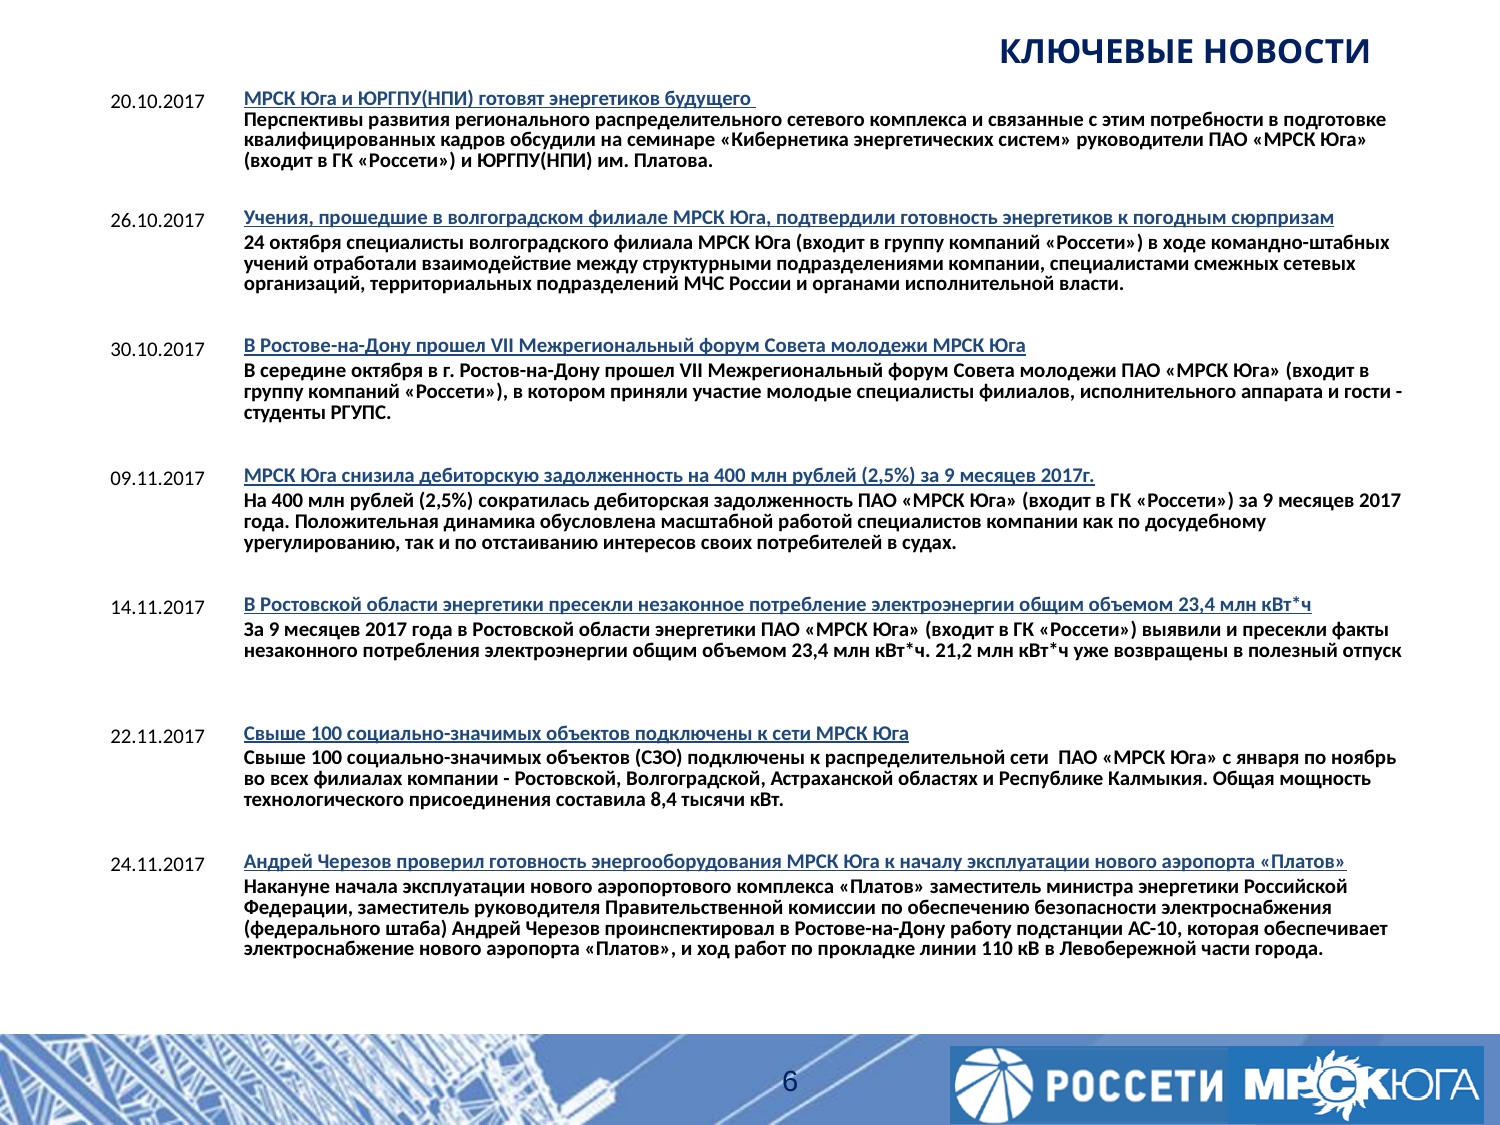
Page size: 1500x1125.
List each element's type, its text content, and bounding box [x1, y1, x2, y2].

table_cell Учения, прошедшие в волгоградском филиале МРСК Юга, подтвердили готовность энергетиков к погодным сюрпризам 24 октября специалисты волгоградского филиала МРСК Юга (входит в группу компаний «Россети») в ходе командно-штабных учений отработали взаимодействие между структурными подразделениями компании, специалистами смежных сетевых организаций, территориальных подразделений МЧС России и органами исполнительной власти. [233, 209, 1422, 338]
table_cell МРСК Юга снизила дебиторскую задолженность на 400 млн рублей (2,5%) за 9 месяцев 2017г. На 400 млн рублей (2,5%) сократилась дебиторская задолженность ПАО «МРСК Юга» (входит в ГК «Россети») за 9 месяцев 2017 года. Положительная динамика обусловлена масштабной работой специалистов компании как по досудебному урегулированию, так и по отстаиванию интересов своих потребителей в судах. [233, 467, 1422, 596]
table_cell Андрей Черезов проверил готовность энергооборудования МРСК Юга к началу эксплуатации нового аэропорта «Платов» Накануне начала эксплуатации нового аэропортового комплекса «Платов» заместитель министра энергетики Российской Федерации, заместитель руководителя Правительственной комиссии по обеспечению безопасности электроснабжения (федерального штаба) Андрей Черезов проинспектировал в Ростове-на-Дону работу подстанции АС-10, которая обеспечивает электроснабжение нового аэропорта «Платов», и ход работ по прокладке линии 110 кВ в Левобережной части города. [233, 853, 1422, 1017]
table_cell 14.11.2017 [99, 596, 233, 724]
table_cell В Ростове-на-Дону прошел VII Межрегиональный форум Совета молодежи МРСК Юга В середине октября в г. Ростов-на-Дону прошел VII Межрегиональный форум Совета молодежи ПАО «МРСК Юга» (входит в группу компаний «Россети»), в котором приняли участие молодые специалисты филиалов, исполнительного аппарата и гости - студенты РГУПС. [233, 338, 1422, 467]
table_cell 26.10.2017 [99, 209, 233, 338]
table_cell 22.11.2017 [99, 724, 233, 853]
picture [0, 1034, 1500, 1125]
table_header МРСК Юга и ЮРГПУ(НПИ) готовят энергетиков будущего Перспективы развития регионального распределительного сетевого комплекса и связанные с этим потребности в подготовке квалифицированных кадров обсудили на семинаре «Кибернетика энергетических систем» руководители ПАО «МРСК Юга» (входит в ГК «Россети») и ЮРГПУ(НПИ) им. Платова. [233, 90, 1422, 209]
table_cell 30.10.2017 [99, 338, 233, 467]
table_header 20.10.2017 [99, 90, 233, 209]
table_cell 09.11.2017 [99, 467, 233, 596]
table_cell В Ростовской области энергетики пресекли незаконное потребление электроэнергии общим объемом 23,4 млн кВт*ч За 9 месяцев 2017 года в Ростовской области энергетики ПАО «МРСК Юга» (входит в ГК «Россети») выявили и пресекли факты незаконного потребления электроэнергии общим объемом 23,4 млн кВт*ч. 21,2 млн кВт*ч уже возвращены в полезный отпуск [233, 596, 1422, 724]
table_cell 24.11.2017 [99, 853, 233, 1017]
table_cell Свыше 100 социально-значимых объектов подключены к сети МРСК Юга Свыше 100 социально-значимых объектов (СЗО) подключены к распределительной сети ПАО «МРСК Юга» с января по ноябрь во всех филиалах компании - Ростовской, Волгоградской, Астраханской областях и Республике Калмыкия. Общая мощность технологического присоединения составила 8,4 тысячи кВт. [233, 724, 1422, 853]
text_box КЛЮЧЕВЫЕ НОВОСТИ [804, 30, 1396, 78]
